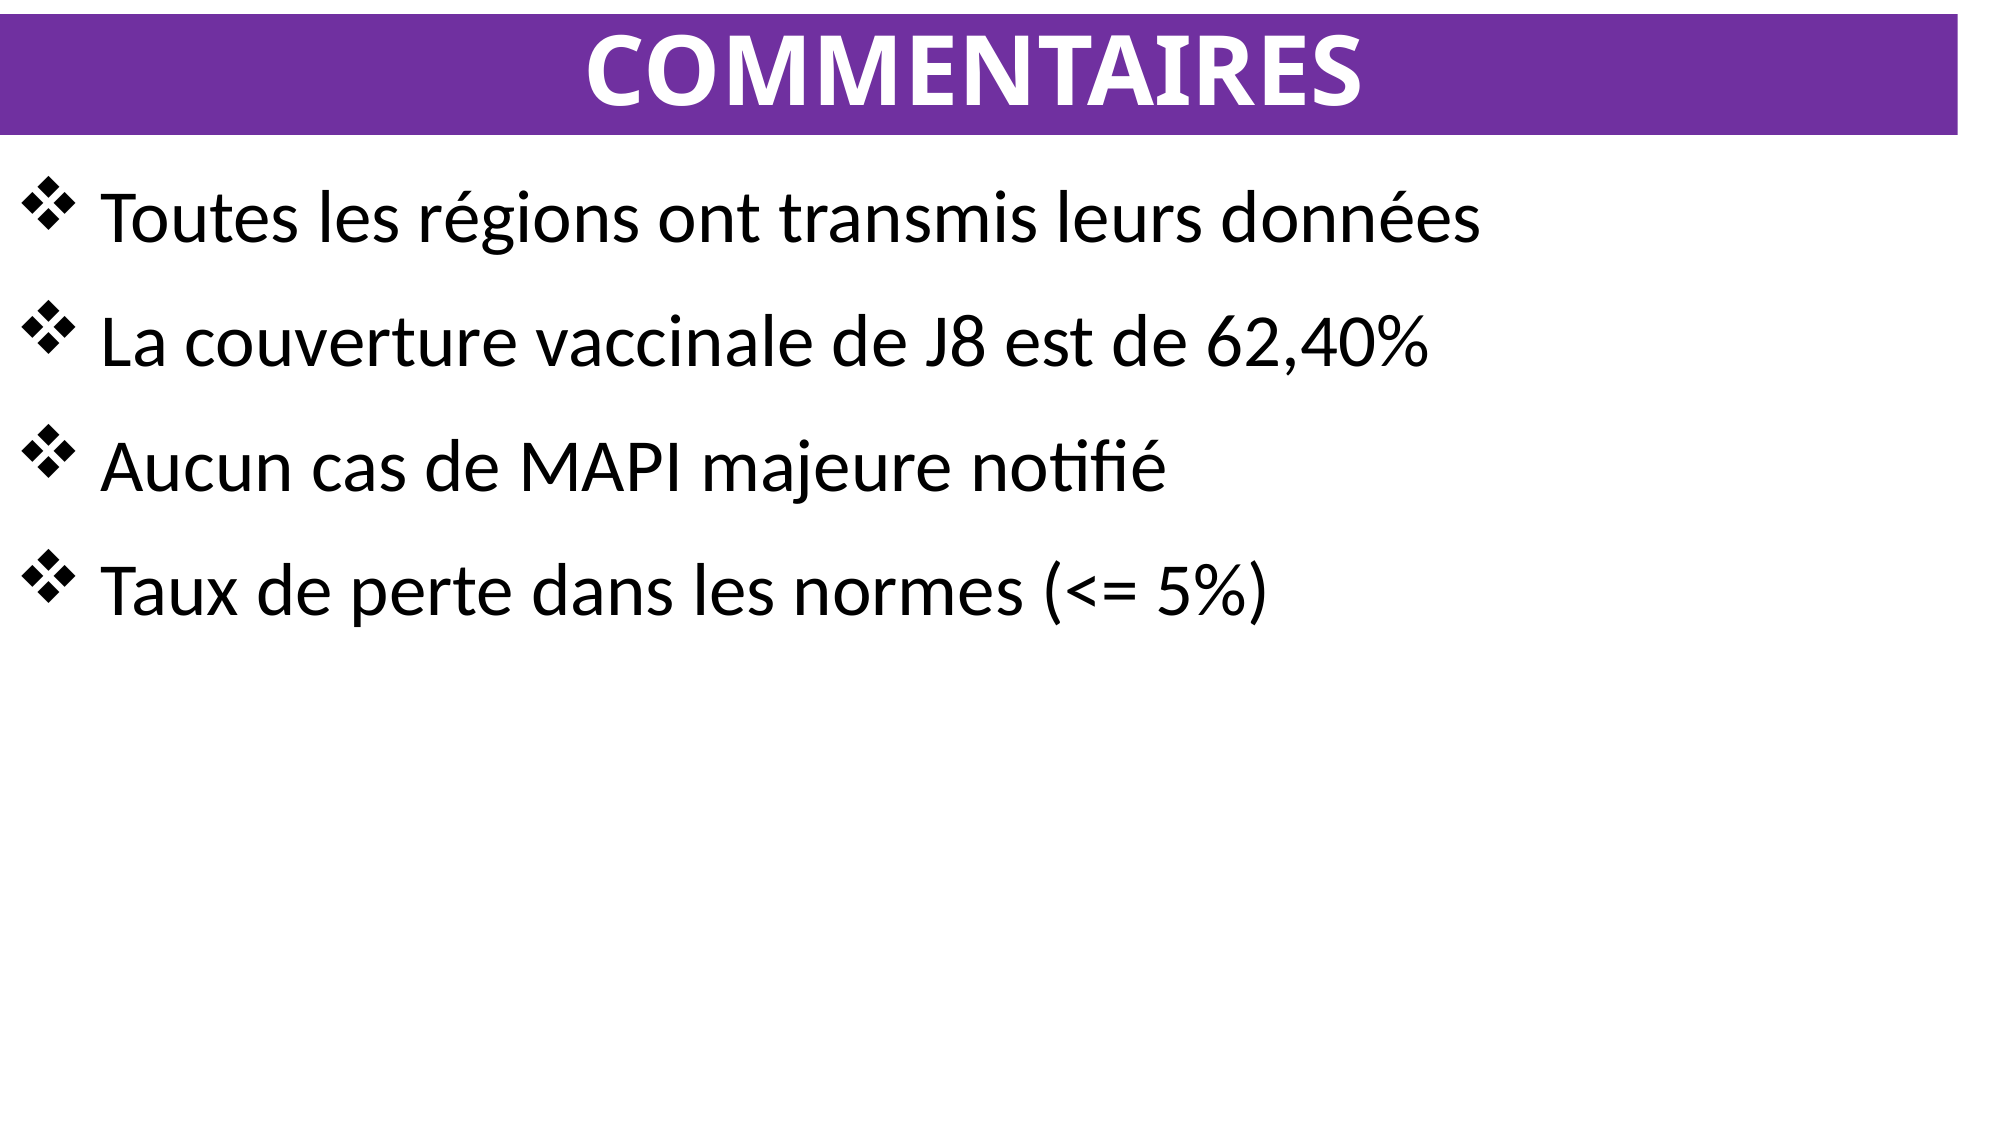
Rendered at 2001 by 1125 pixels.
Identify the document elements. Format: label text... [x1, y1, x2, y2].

list Toutes les régions ont transmis leurs données La couverture vaccinale de J8 est de 62,40% Aucun cas de MAPI majeure notifié Taux de perte dans les normes (<= 5%) [0, 146, 2000, 861]
title COMMENTAIRES [0, 14, 1958, 135]
